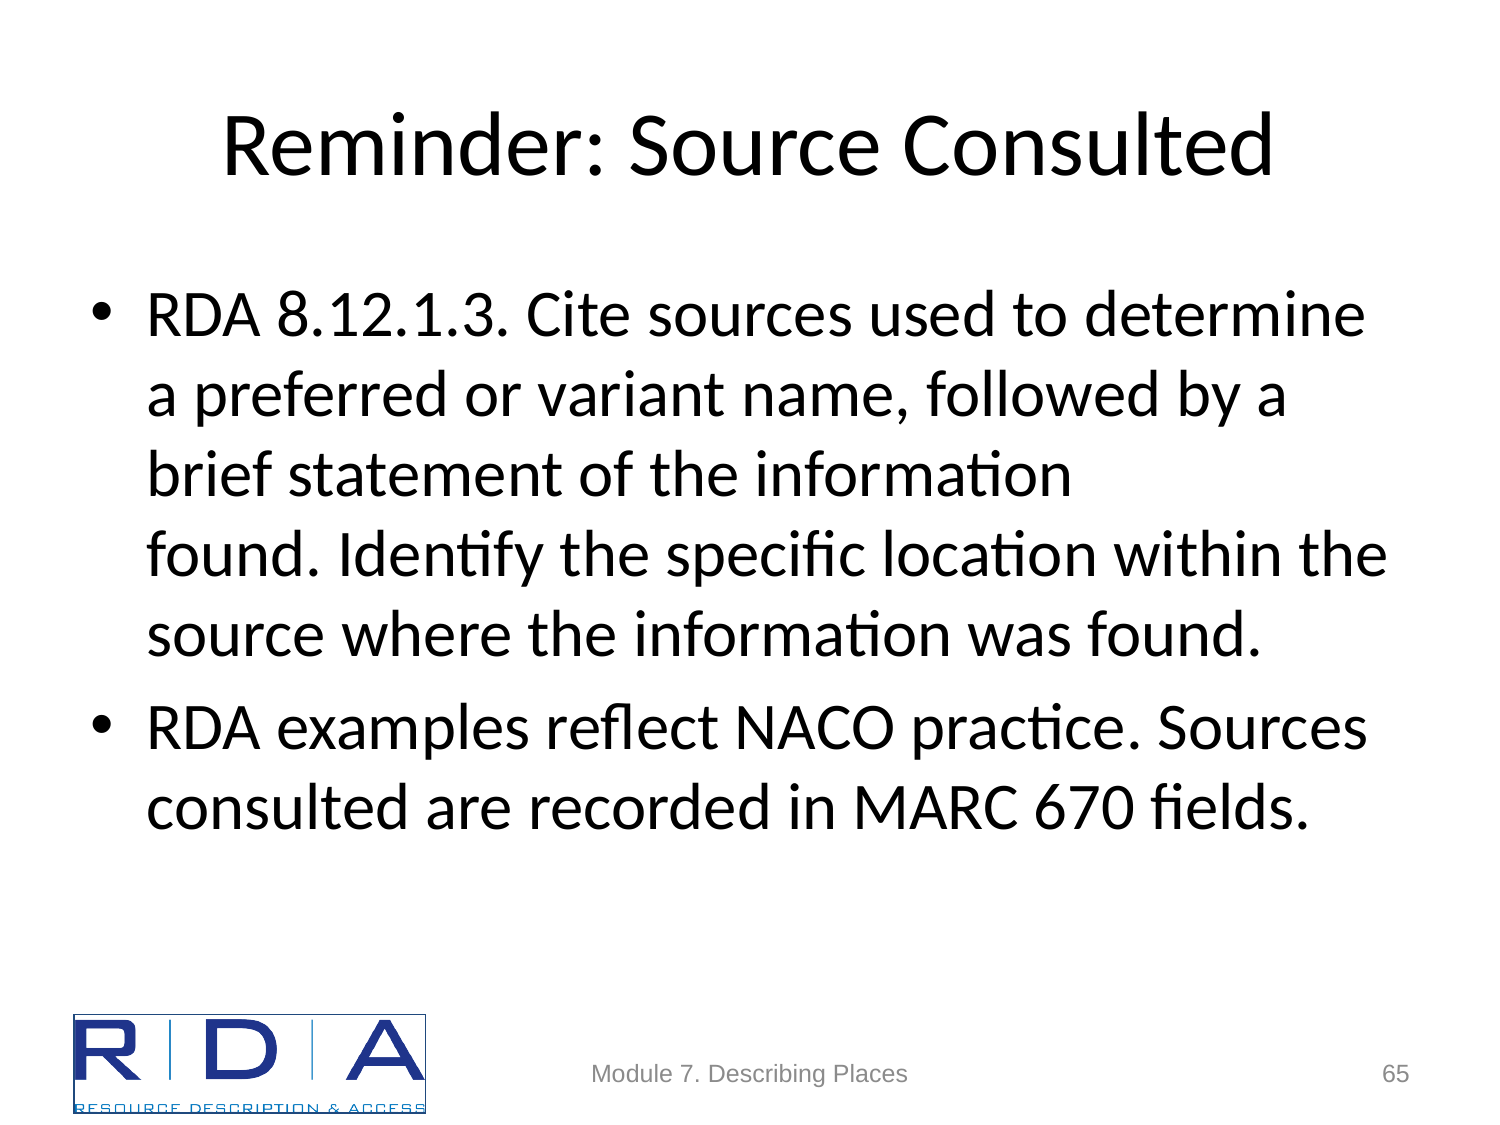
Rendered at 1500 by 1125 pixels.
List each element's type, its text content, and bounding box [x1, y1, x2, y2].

footer Module 7. Describing Places [512, 1042, 988, 1103]
picture [75, 1015, 425, 1112]
slide_number 65 [1074, 1042, 1425, 1103]
title Reminder: Source Consulted [75, 45, 1425, 233]
list RDA 8.12.1.3. Cite sources used to determine a preferred or variant name, followed by a brief statement of the information found. Identify the specific location within the source where the information was found. RDA examples reflect NACO practice. Sources consulted are recorded in MARC 670 fields. [75, 262, 1425, 1005]
